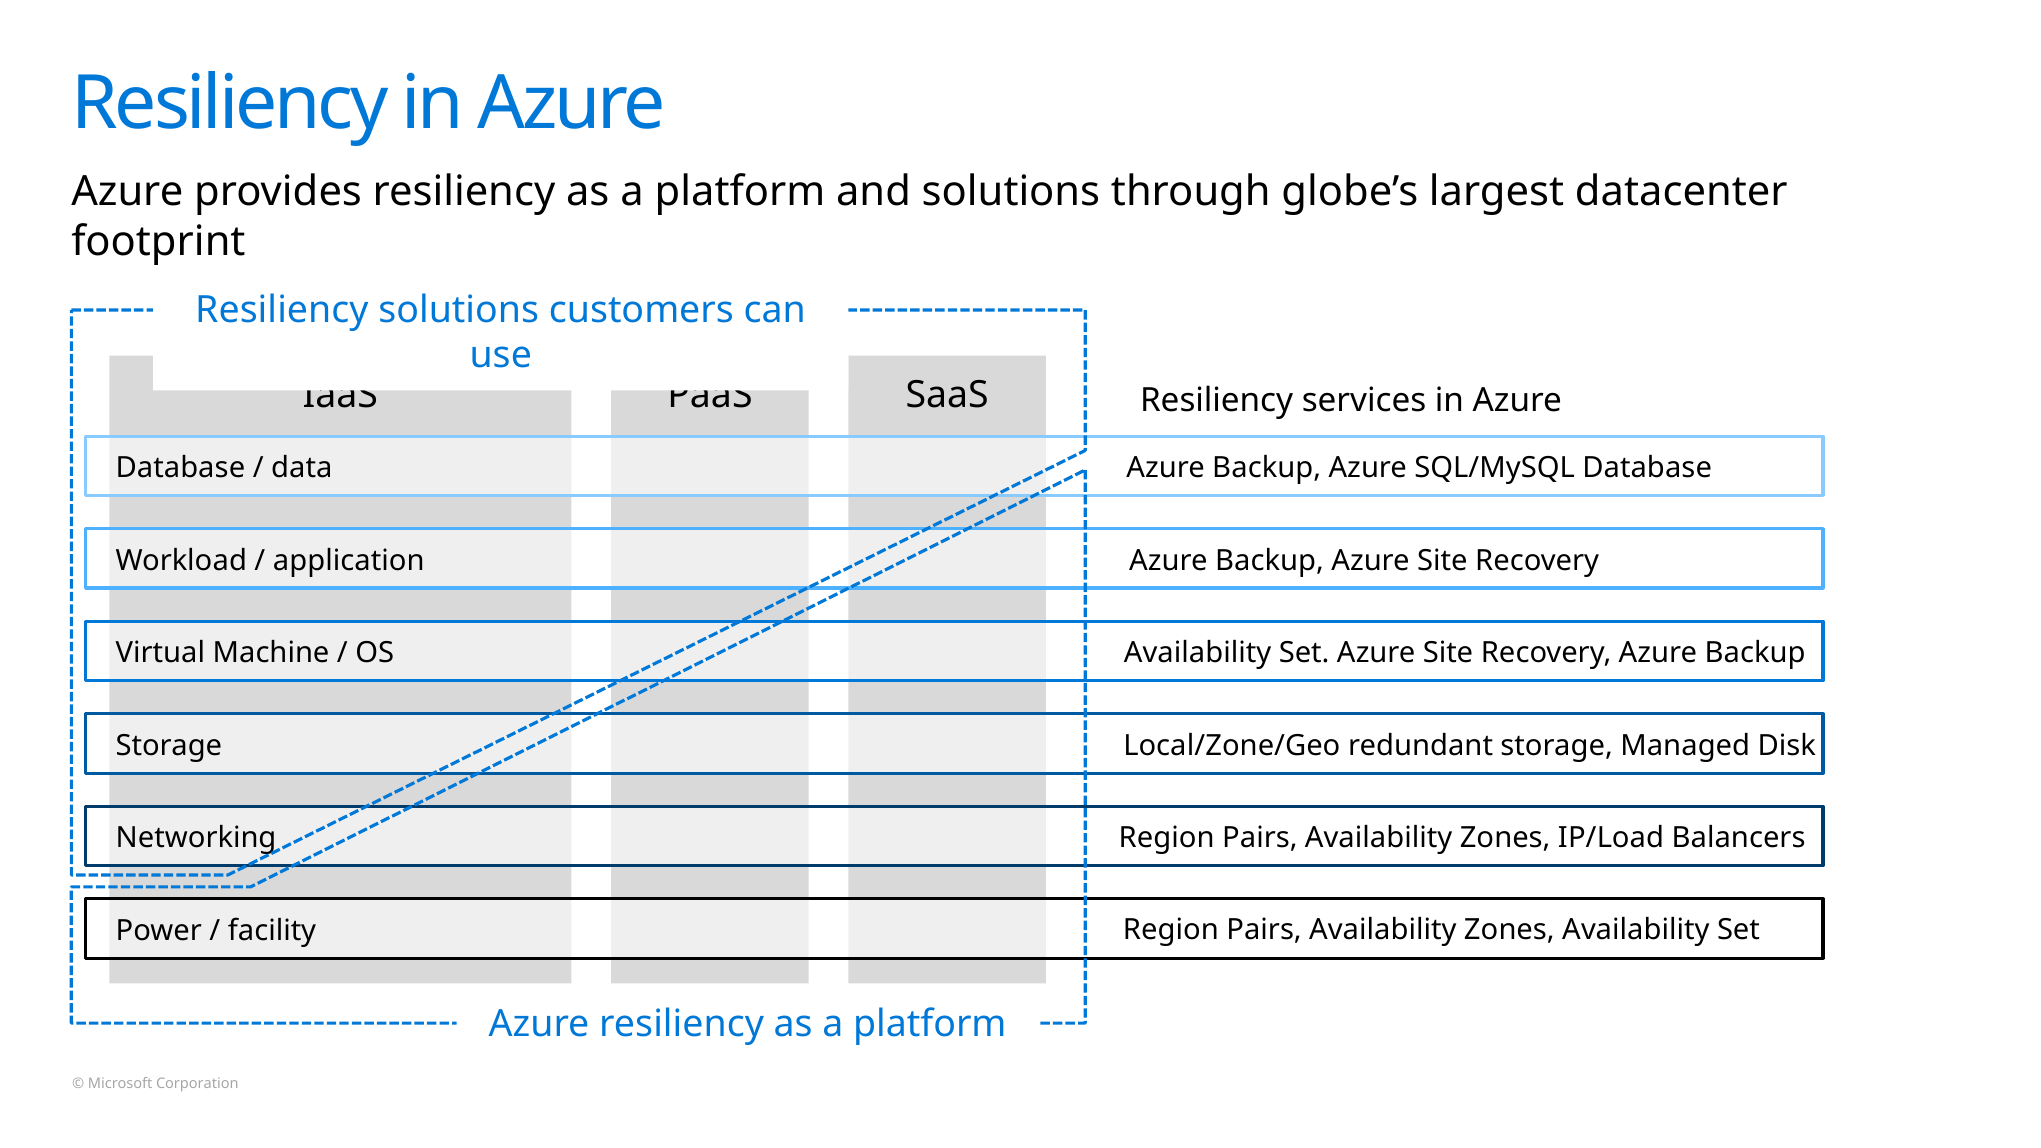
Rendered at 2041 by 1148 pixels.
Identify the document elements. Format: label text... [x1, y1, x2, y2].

text_box Storage [1086, 713, 1824, 774]
text_box Region Pairs, Availability Zones, Availability Set [1107, 903, 1776, 953]
text_box Database / data [1086, 435, 1824, 496]
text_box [71, 469, 1086, 1060]
text_box Availability Set. Azure Site Recovery, Azure Backup [1108, 626, 1822, 676]
text_box Virtual Machine / OS [1086, 620, 1824, 681]
text_box Local/Zone/Geo redundant storage, Managed Disk [1108, 718, 1832, 769]
list Azure provides resiliency as a platform and solutions through globe’s largest datacenter footprint [71, 164, 1969, 215]
text_box Region Pairs, Availability Zones, IP/Load Balancers [1103, 811, 1822, 861]
text_box Networking [1086, 806, 1824, 866]
text_box Power / facility [1086, 898, 1824, 959]
text_box Azure Backup, Azure SQL/MySQL Database [1111, 440, 1728, 491]
title Resiliency in Azure [71, 37, 1969, 164]
text_box Azure Backup, Azure Site Recovery [1114, 533, 1615, 584]
text_box Workload / application [1086, 528, 1824, 589]
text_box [71, 270, 1086, 469]
text_box Resiliency services in Azure [1124, 377, 1590, 418]
